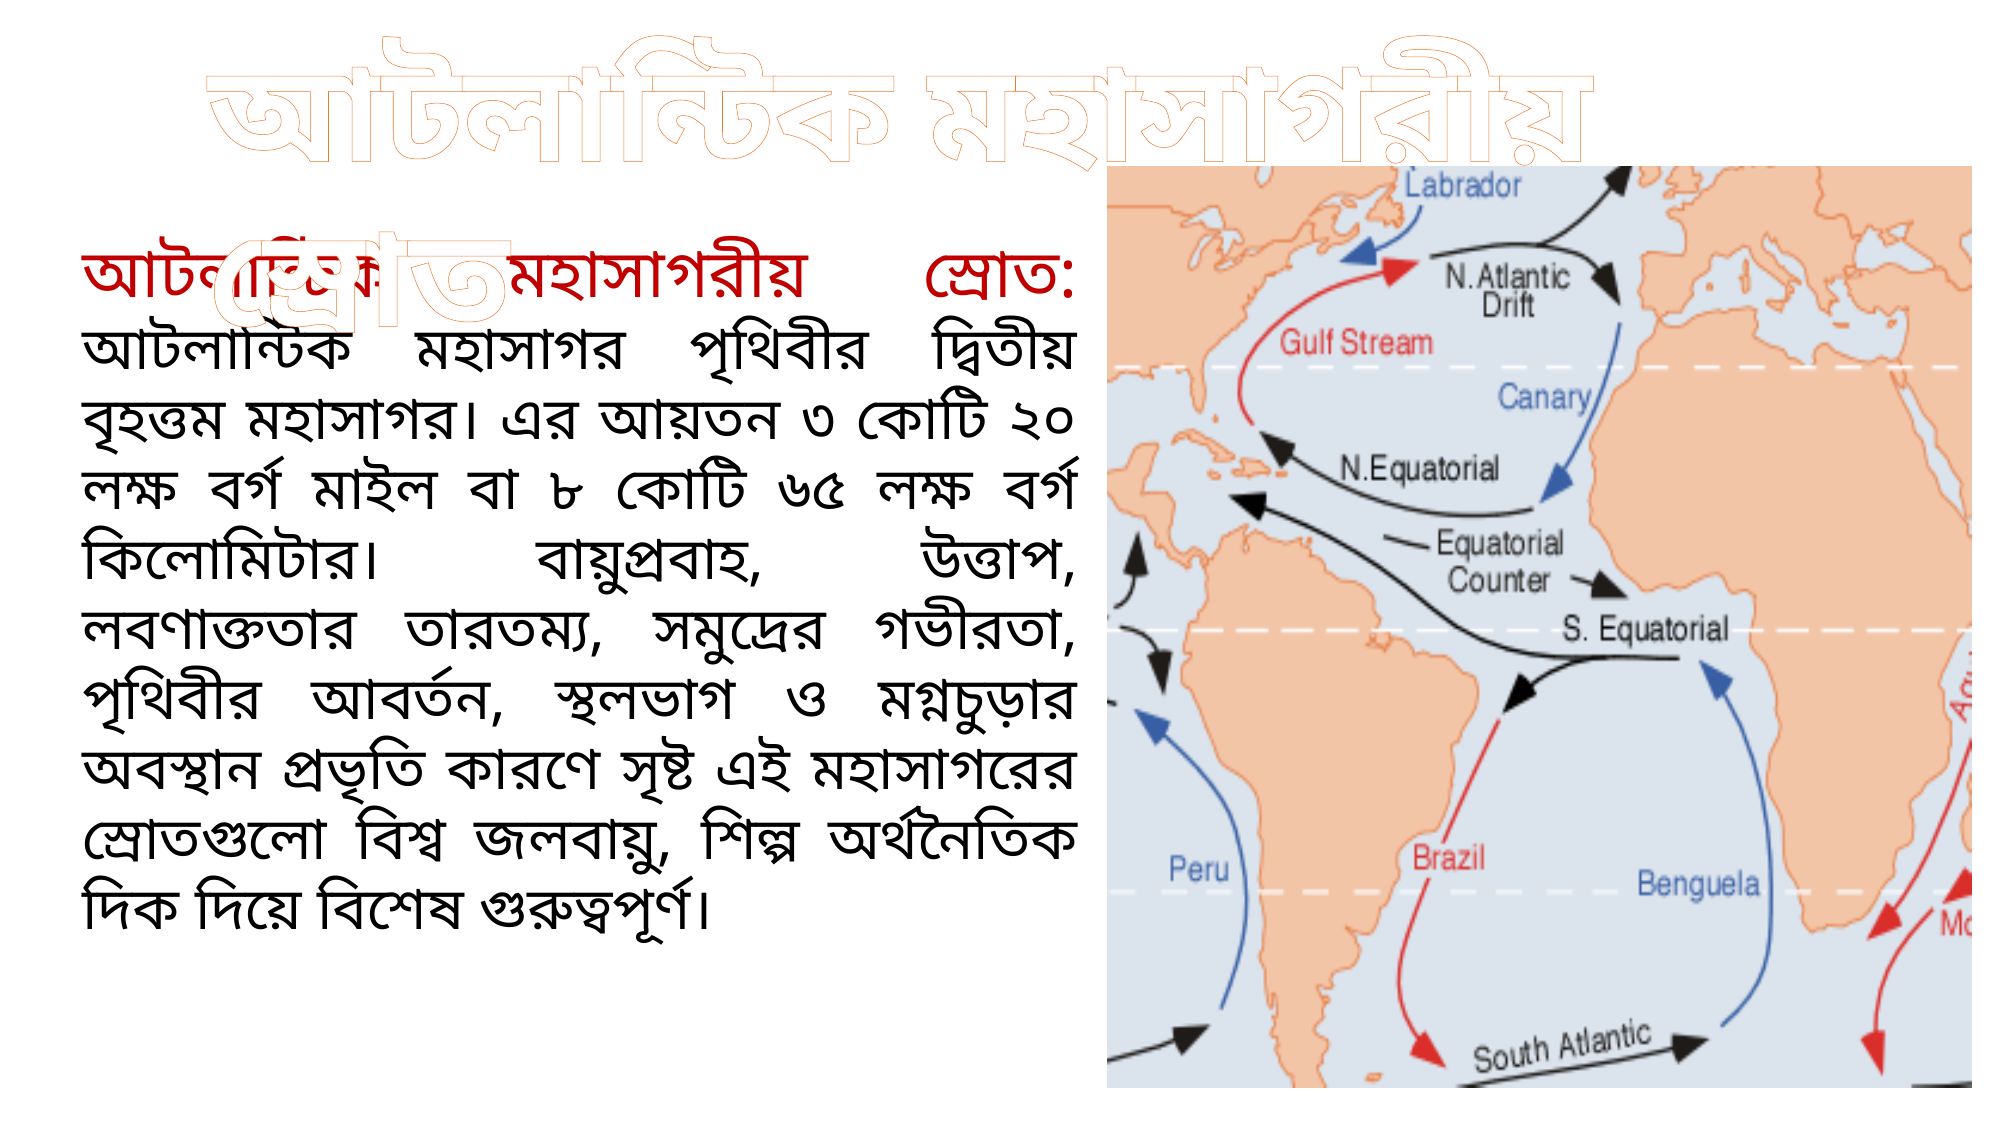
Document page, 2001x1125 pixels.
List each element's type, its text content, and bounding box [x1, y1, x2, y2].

text_box আটলান্টিক মহাসাগরীয় স্রোত [193, 16, 1912, 362]
text_box আটলান্টিক মহাসাগরীয় স্রোত: আটলান্টিক মহাসাগর পৃথিবীর দ্বিতীয় বৃহত্তম মহাসাগর। এর আয়তন ৩ কোটি ২০ লক্ষ বর্গ মাইল বা ৮ কোটি ৬৫ লক্ষ বর্গ কিলোমিটার। বায়ুপ্রবাহ, উত্তাপ, লবণাক্ততার তারতম্য, সমুদ্রের গভীরতা, পৃথিবীর আবর্তন, স্থলভাগ ও মগ্নচুড়ার অবস্থান প্রভৃতি কারণে সৃষ্ট এই মহাসাগরের স্রোতগুলো বিশ্ব জলবায়ু, শিল্প অর্থনৈতিক দিক দিয়ে বিশেষ গুরুত্বপূর্ণ। [67, 223, 1093, 949]
picture [1106, 166, 1972, 1088]
